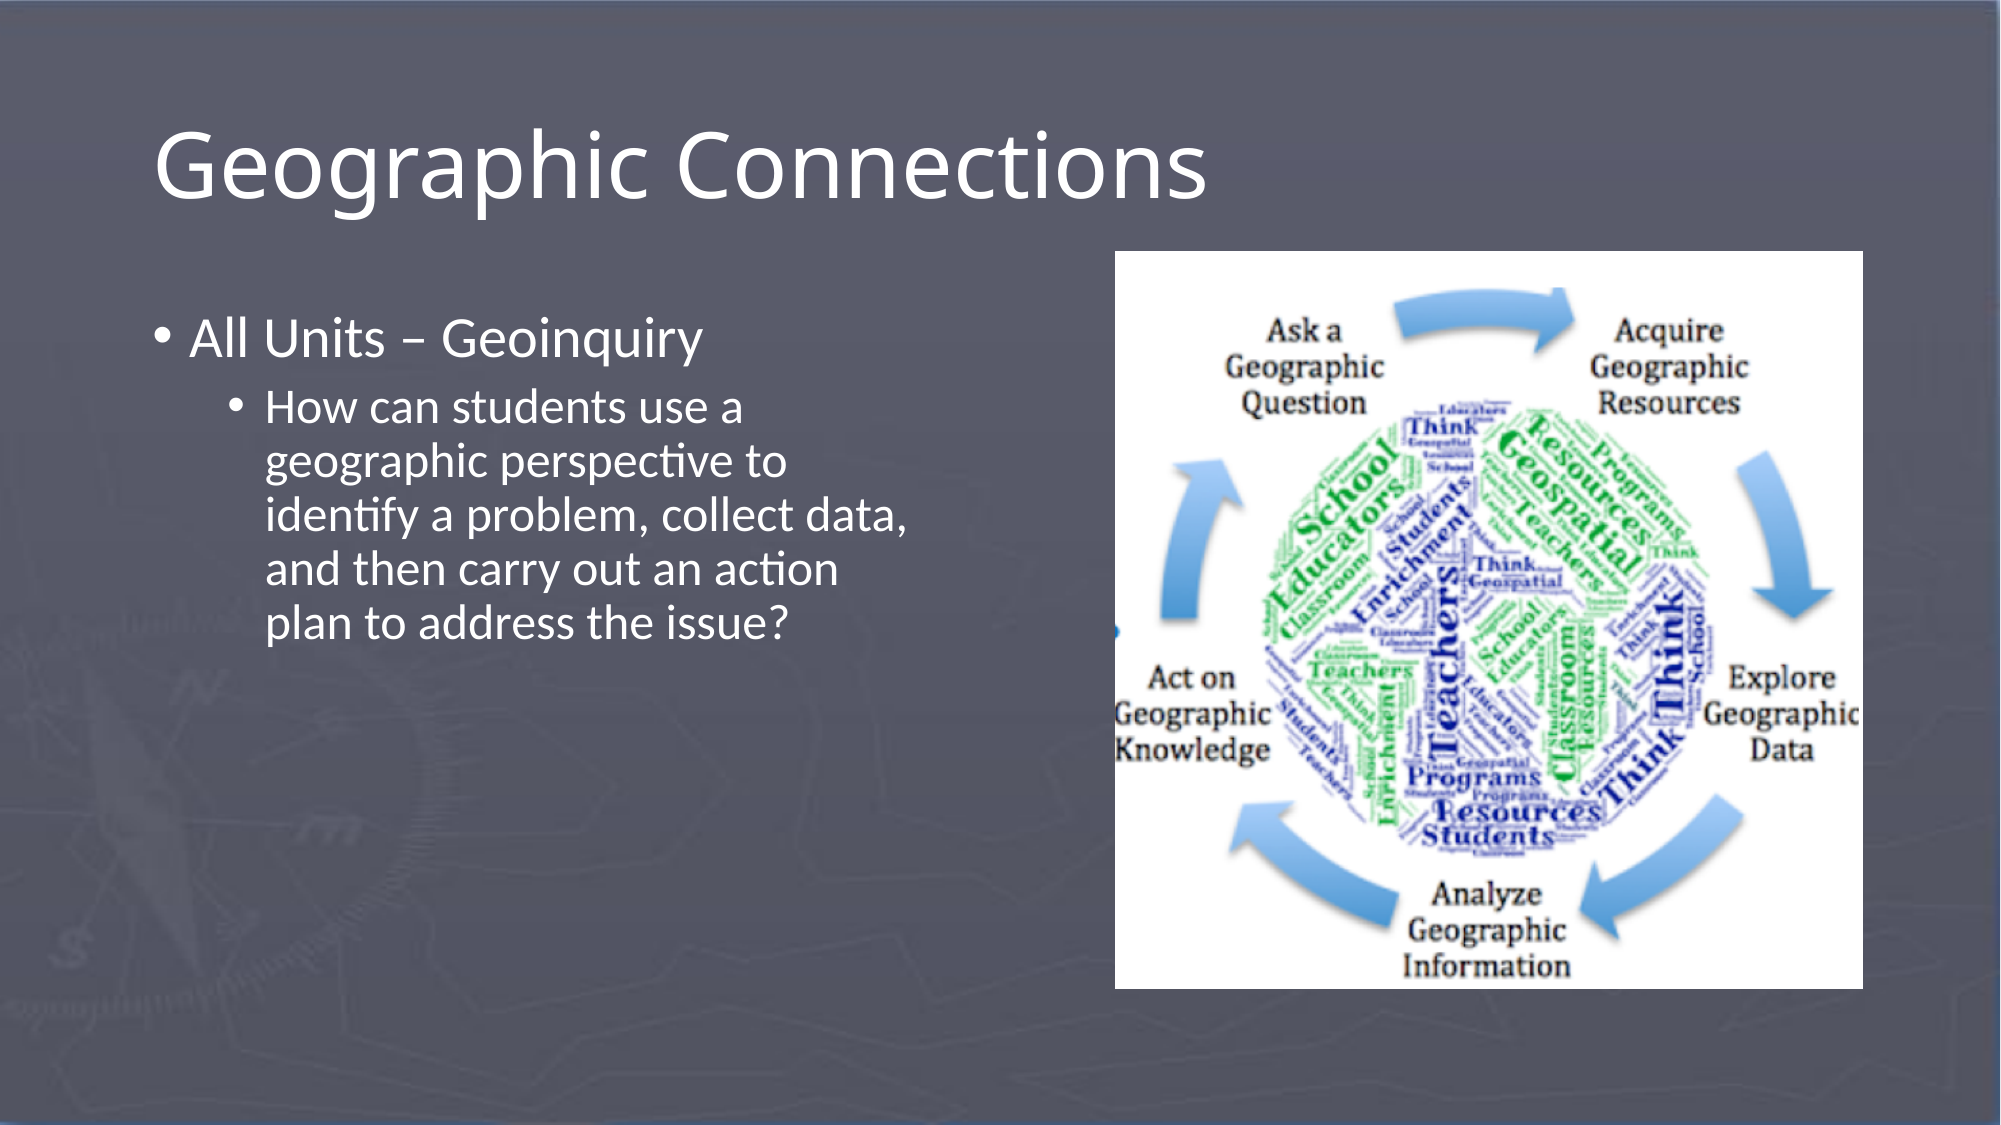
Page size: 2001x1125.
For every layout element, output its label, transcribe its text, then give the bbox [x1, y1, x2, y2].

title Geographic Connections [137, 59, 1863, 278]
picture [0, 0, 2001, 1125]
list All Units – Geoinquiry How can students use a geographic perspective to identify a problem, collect data, and then carry out an action plan to address the issue? [137, 299, 944, 1014]
